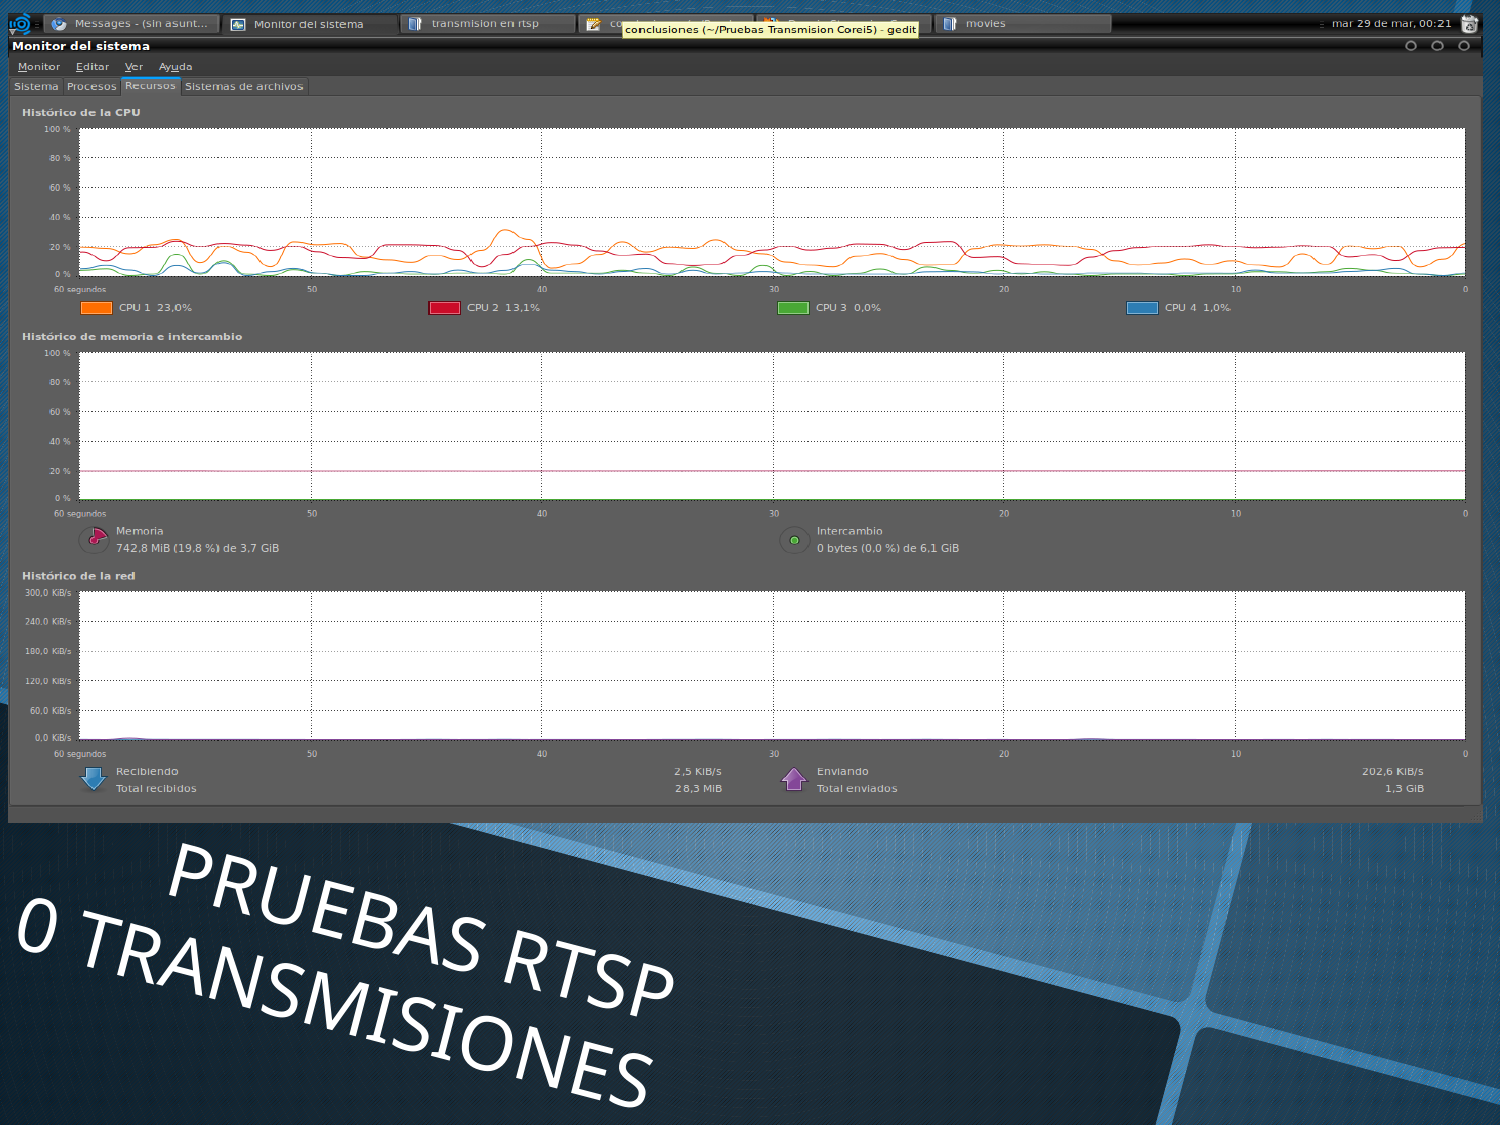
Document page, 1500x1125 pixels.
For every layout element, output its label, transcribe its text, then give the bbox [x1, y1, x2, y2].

picture [8, 12, 1483, 823]
text_box PRUEBAS RTSP 0 TRANSMISIONES [0, 827, 703, 1125]
